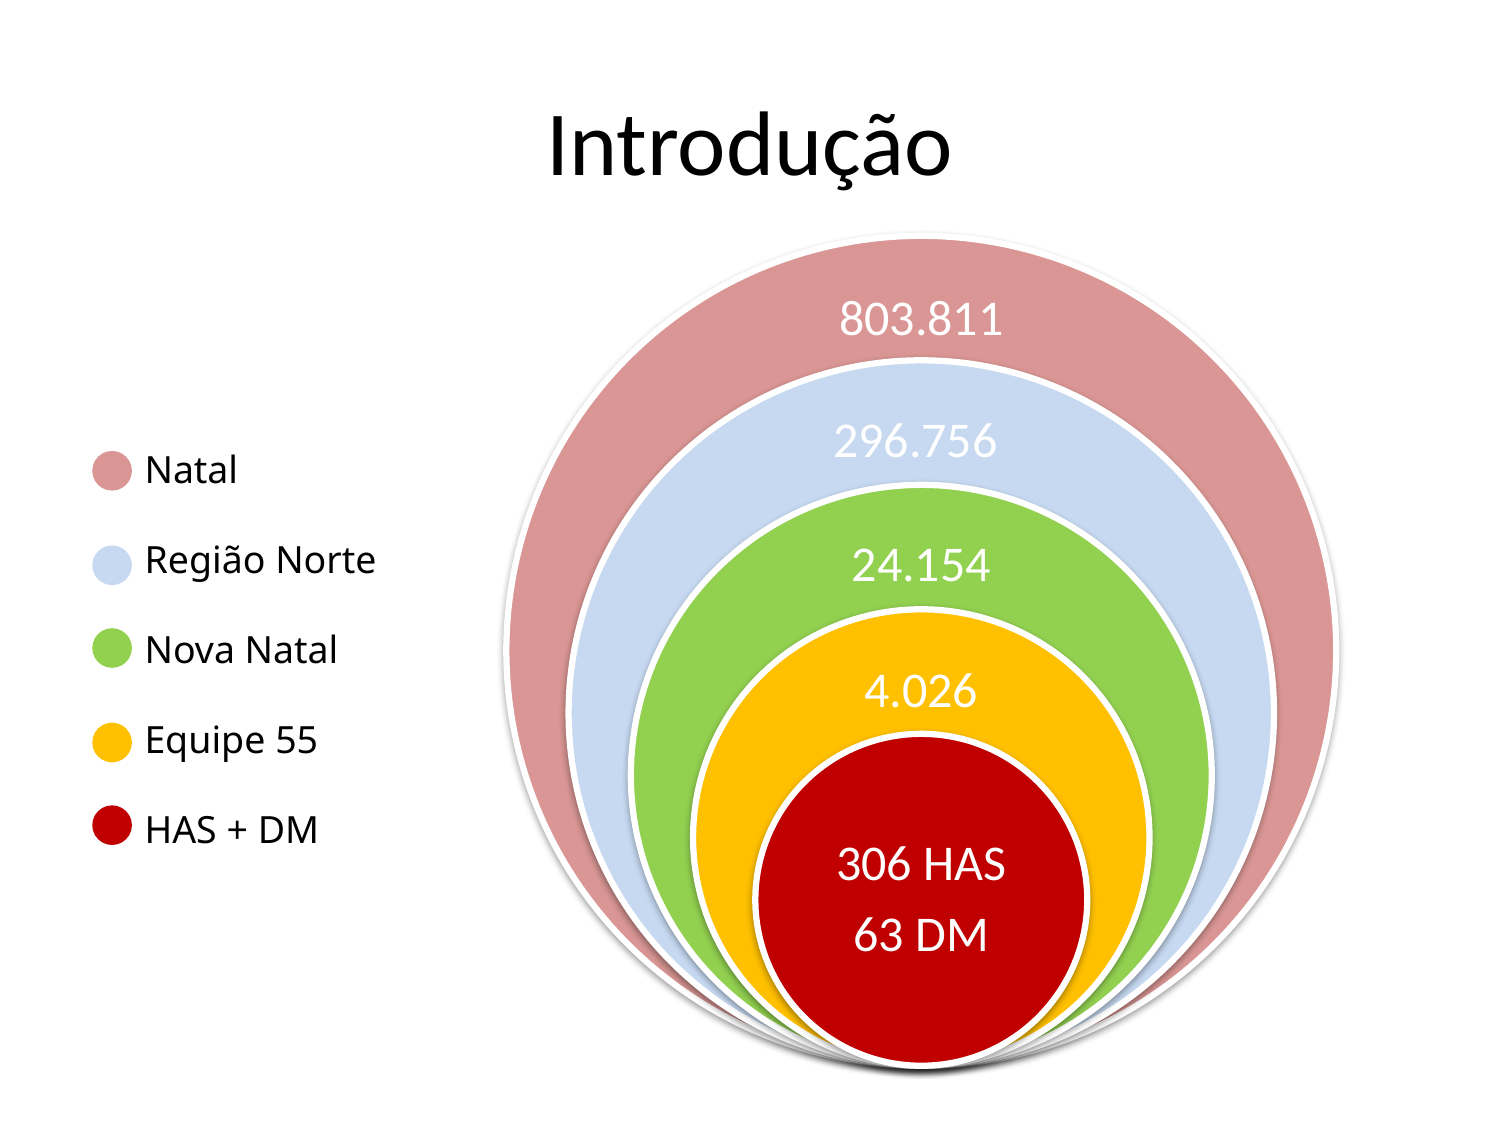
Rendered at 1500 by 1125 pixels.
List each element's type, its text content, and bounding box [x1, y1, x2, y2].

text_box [94, 438, 450, 864]
title Introdução [75, 45, 1425, 233]
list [265, 235, 1500, 1066]
